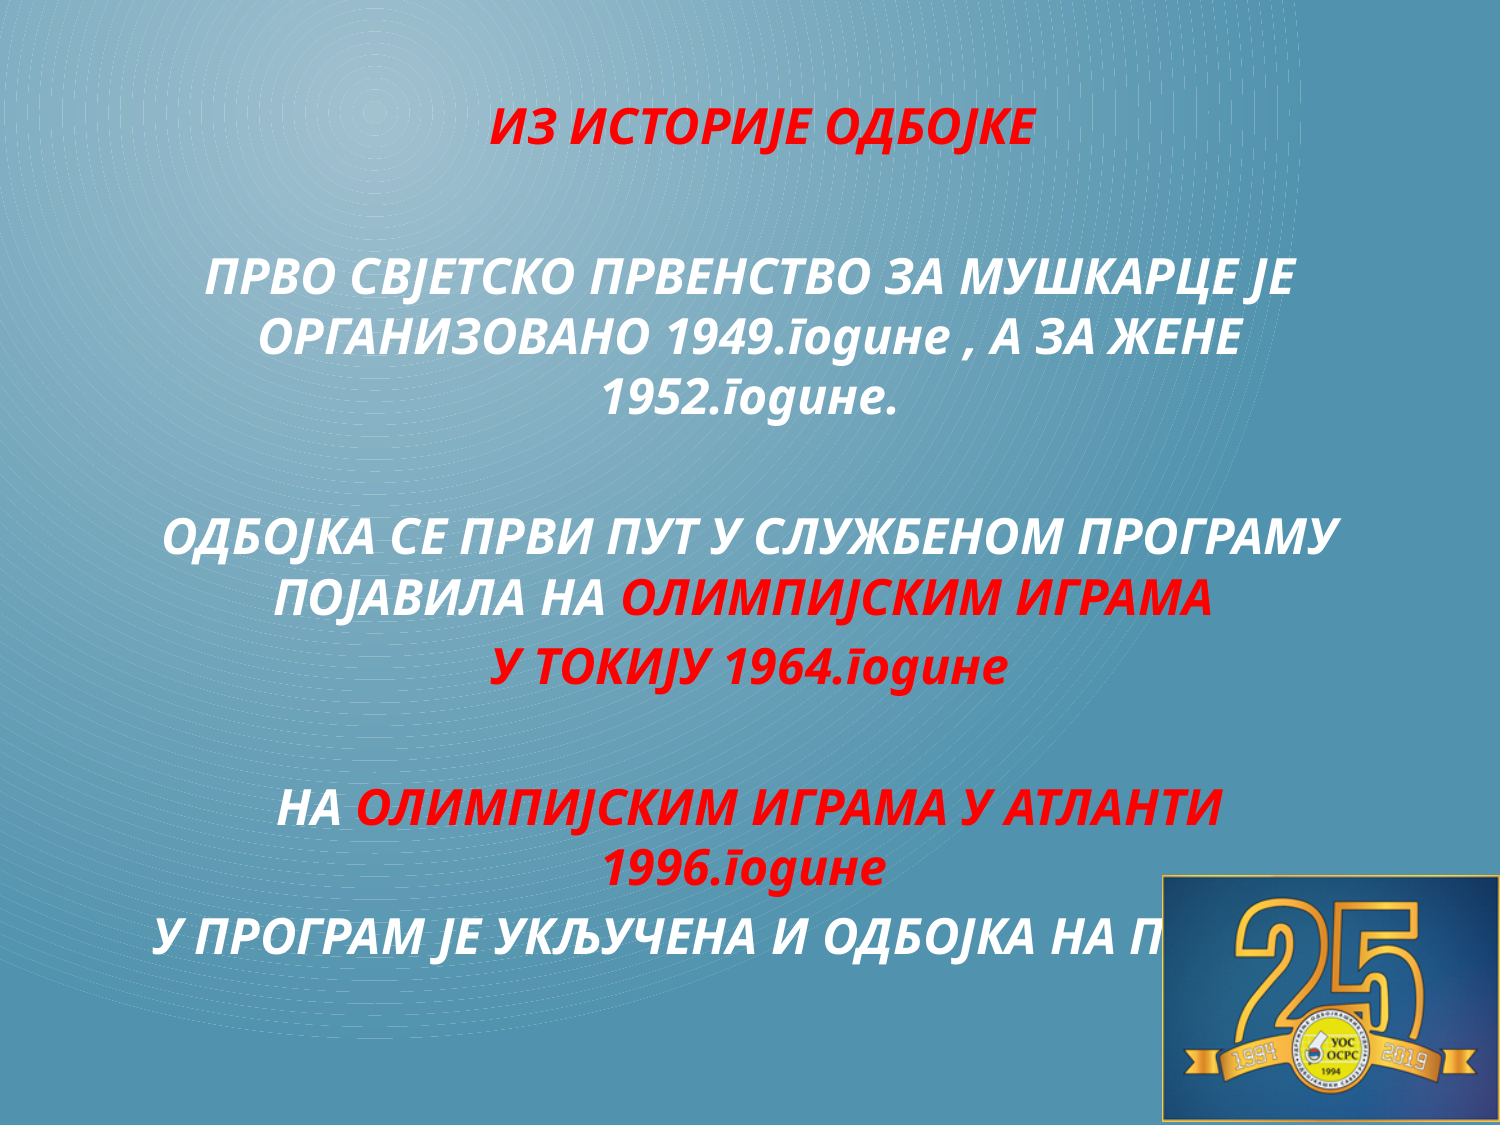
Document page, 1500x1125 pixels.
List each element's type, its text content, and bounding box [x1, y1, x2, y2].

picture [1162, 874, 1500, 1122]
subtitle ПРВО СВЈЕТСКО ПРВЕНСТВО ЗА МУШКАРЦЕ ЈЕ ОРГАНИЗОВАНО 1949.године , А ЗА ЖЕНЕ 1952.године. ОДБОЈКА СЕ ПРВИ ПУТ У СЛУЖБЕНОМ ПРОГРАМУ ПОЈАВИЛА НА ОЛИМПИЈСКИМ ИГРАМА У ТОКИЈУ 1964.године НА ОЛИМПИЈСКИМ ИГРАМА У АТЛАНТИ 1996.године У ПРОГРАМ ЈЕ УКЉУЧЕНА И ОДБОЈКА НА ПИЈЕСКУ. [125, 237, 1375, 1050]
title ИЗ ИСТОРИЈЕ ОДБОЈКЕ [150, 87, 1375, 225]
